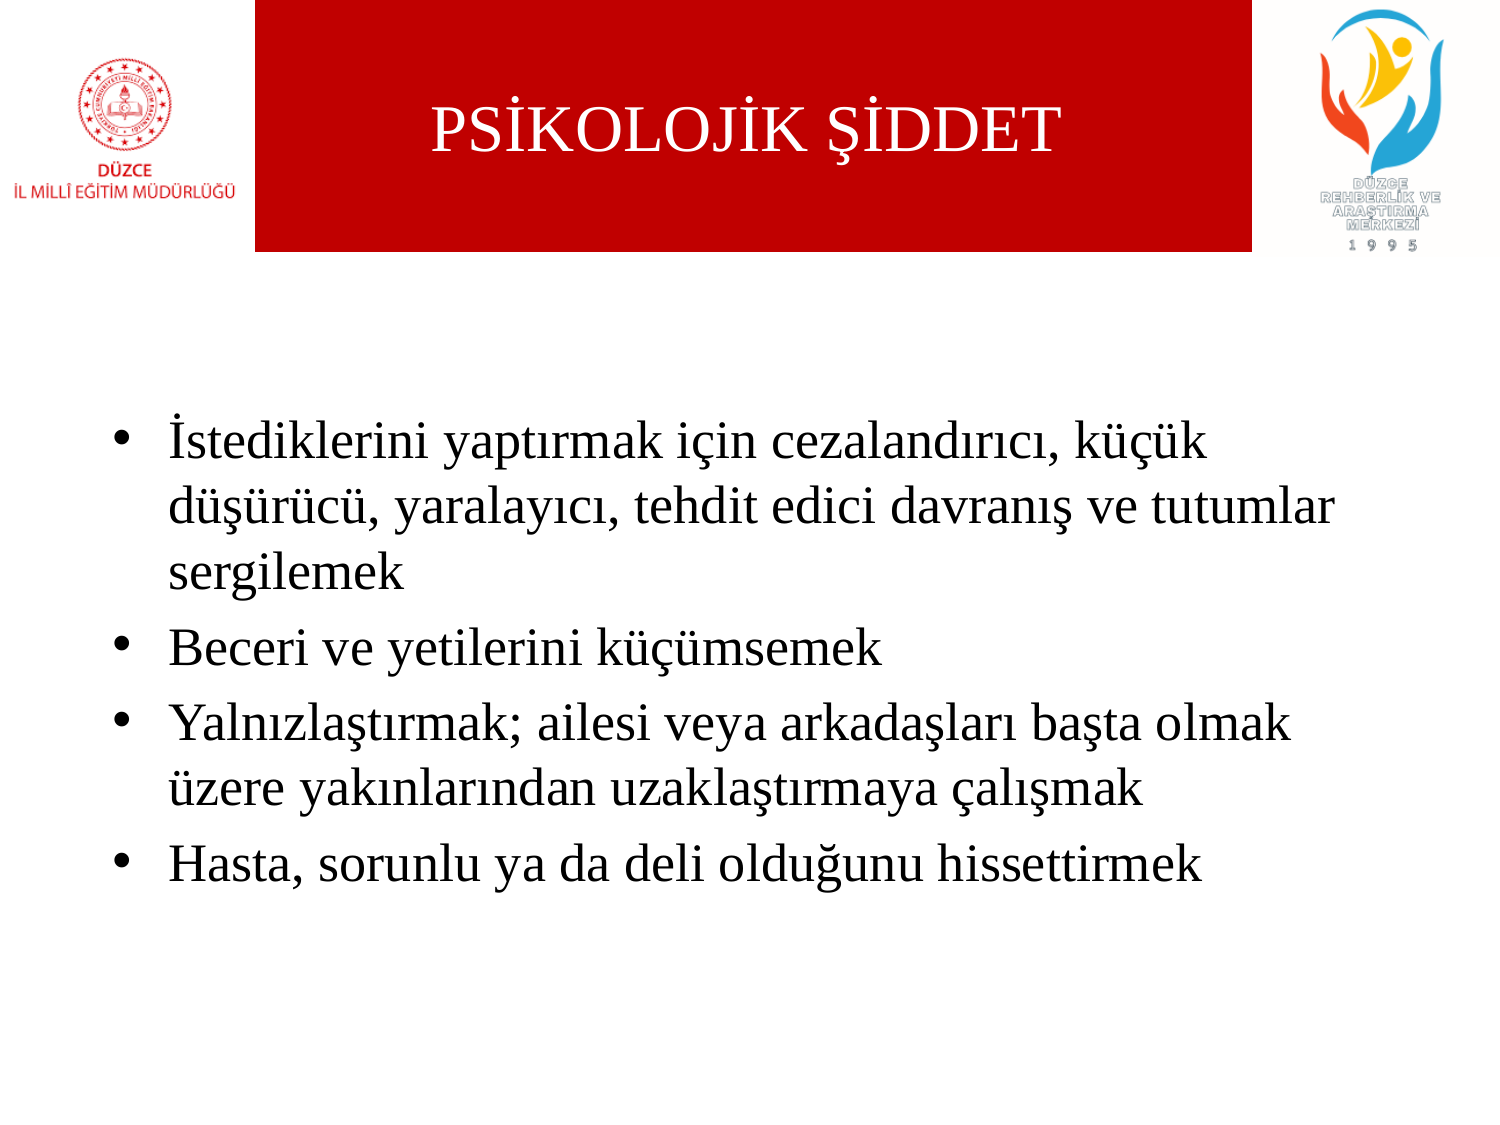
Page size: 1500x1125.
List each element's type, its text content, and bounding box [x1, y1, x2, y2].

text_box PSİKOLOJİK ŞİDDET [366, 77, 1128, 173]
picture [0, 0, 255, 257]
list İstediklerini yaptırmak için cezalandırıcı, küçük düşürücü, yaralayıcı, tehdit edici davranış ve tutumlar sergilemek Beceri ve yetilerini küçümsemek Yalnızlaştırmak; ailesi veya arkadaşları başta olmak üzere yakınlarından uzaklaştırmaya çalışmak Hasta, sorunlu ya da deli olduğunu hissettirmek [97, 397, 1397, 1094]
picture [1252, 0, 1500, 257]
text_box [258, 0, 1248, 252]
